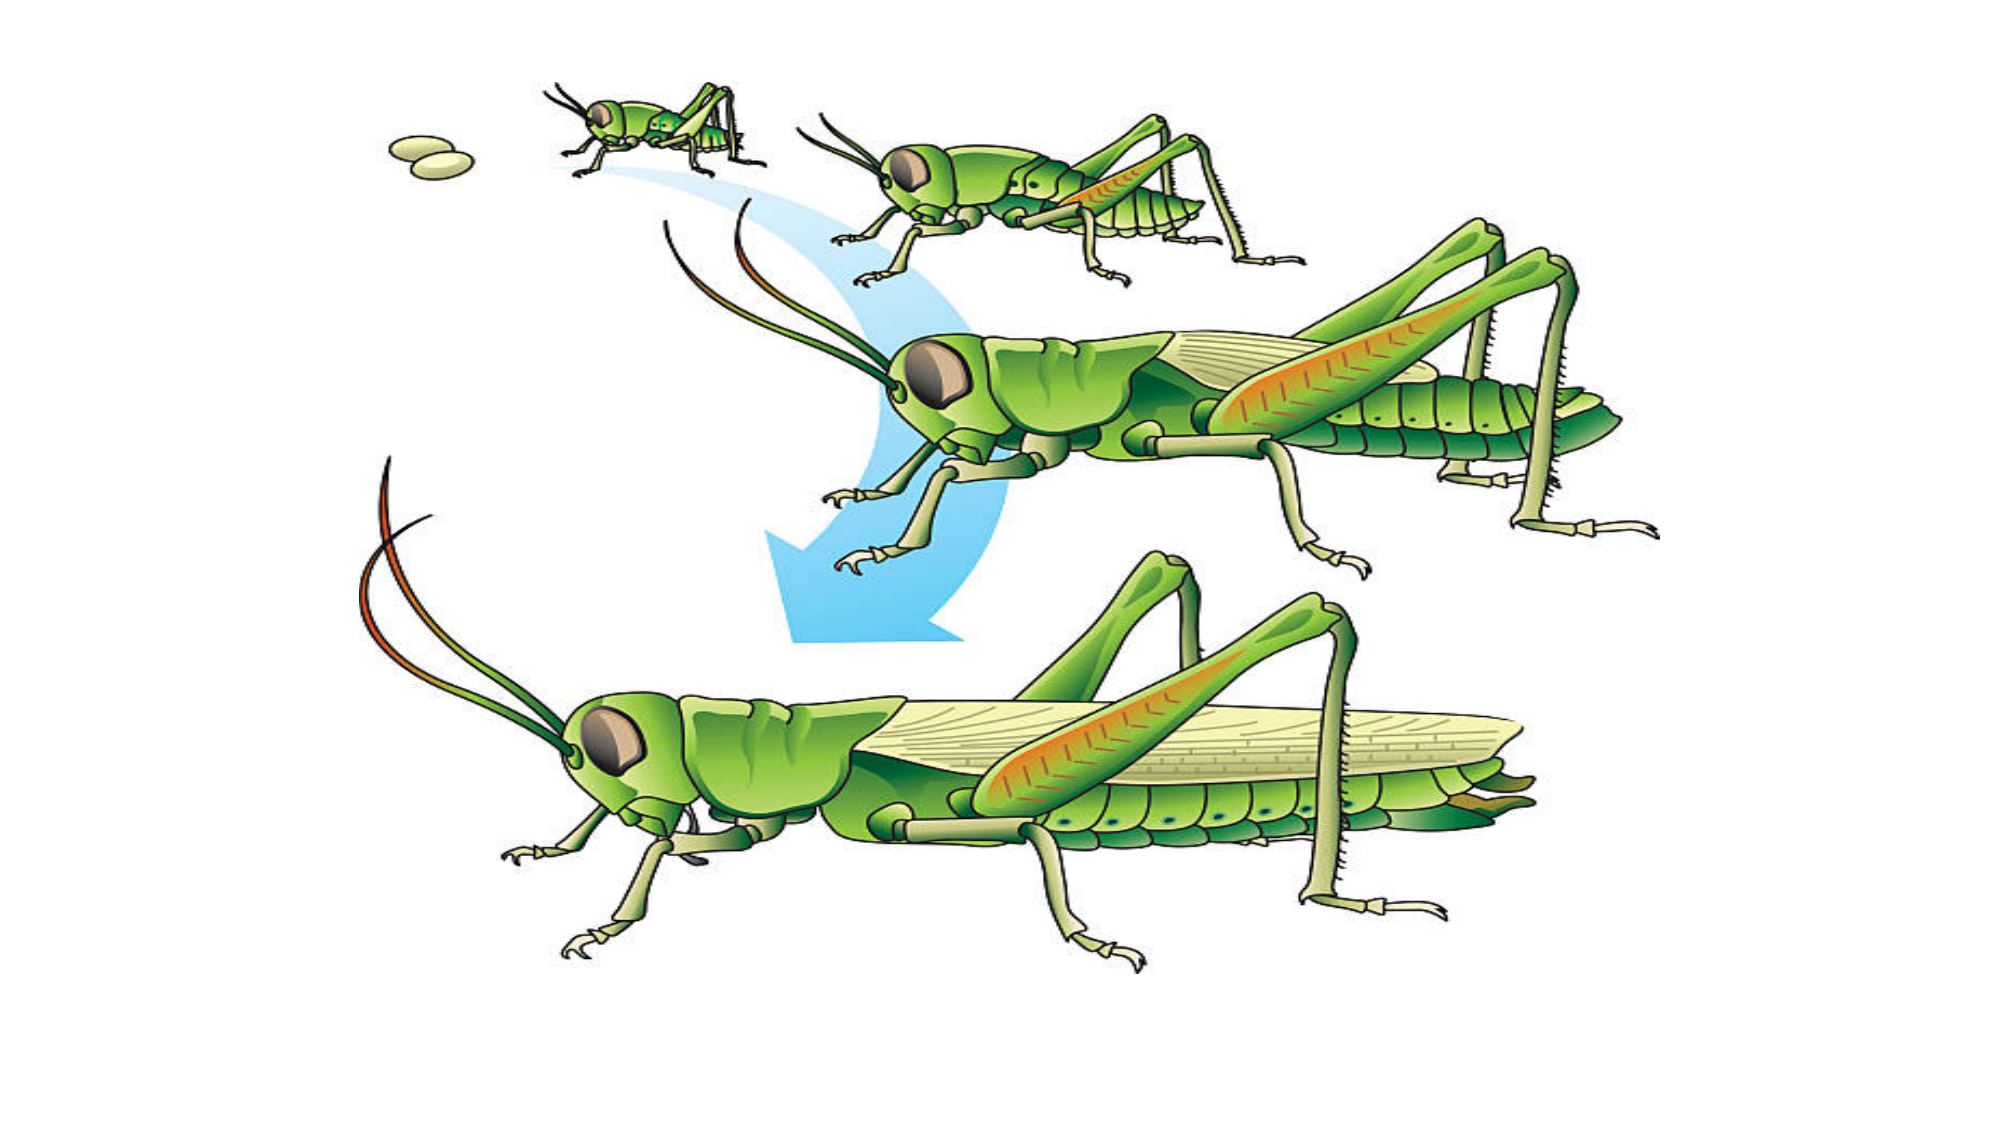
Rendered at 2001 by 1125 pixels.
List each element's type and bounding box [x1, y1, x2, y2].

picture [359, 82, 1660, 974]
